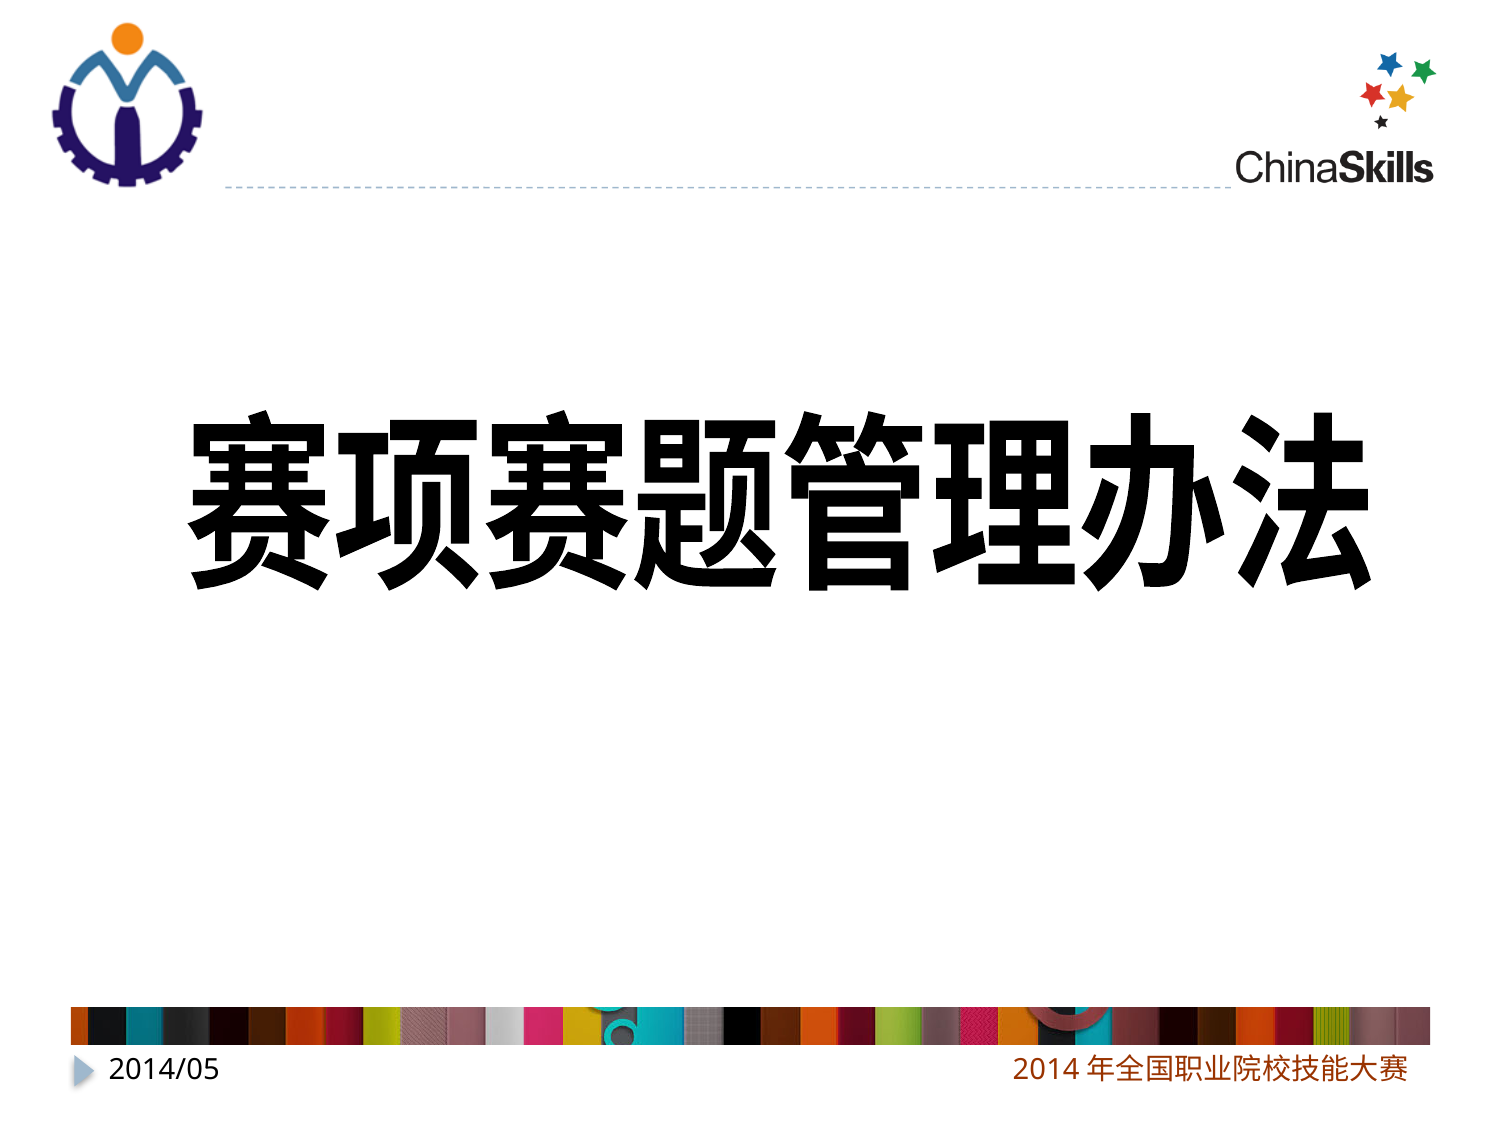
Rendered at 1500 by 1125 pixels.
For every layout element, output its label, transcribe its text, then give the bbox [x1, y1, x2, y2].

picture [70, 1007, 160, 1045]
slide_number 2014/05 [93, 1042, 470, 1103]
picture [35, 11, 223, 200]
picture [164, 1007, 681, 1045]
picture [684, 1007, 1431, 1045]
picture [1230, 11, 1442, 223]
footer 2014年全国职业院校技能大赛 [854, 1042, 1430, 1103]
